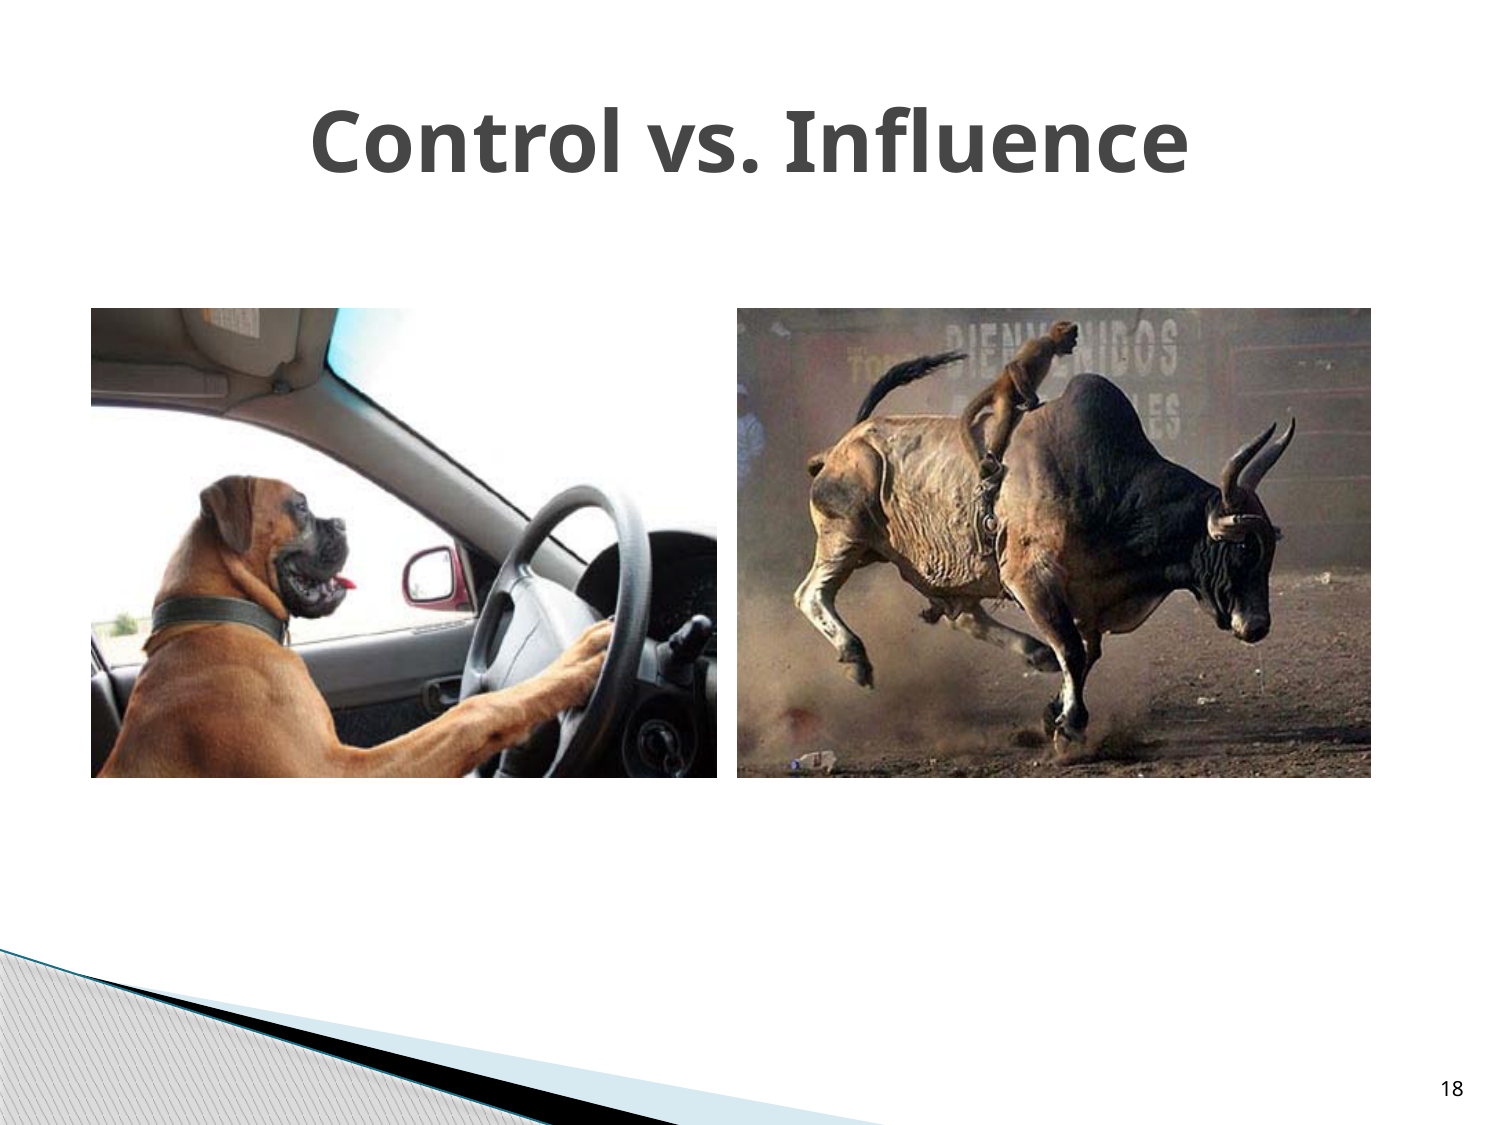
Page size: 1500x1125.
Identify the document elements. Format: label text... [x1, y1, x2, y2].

title Control vs. Influence [75, 45, 1425, 233]
picture [737, 308, 1371, 778]
picture [91, 308, 717, 778]
slide_number 18 [1418, 1051, 1479, 1112]
